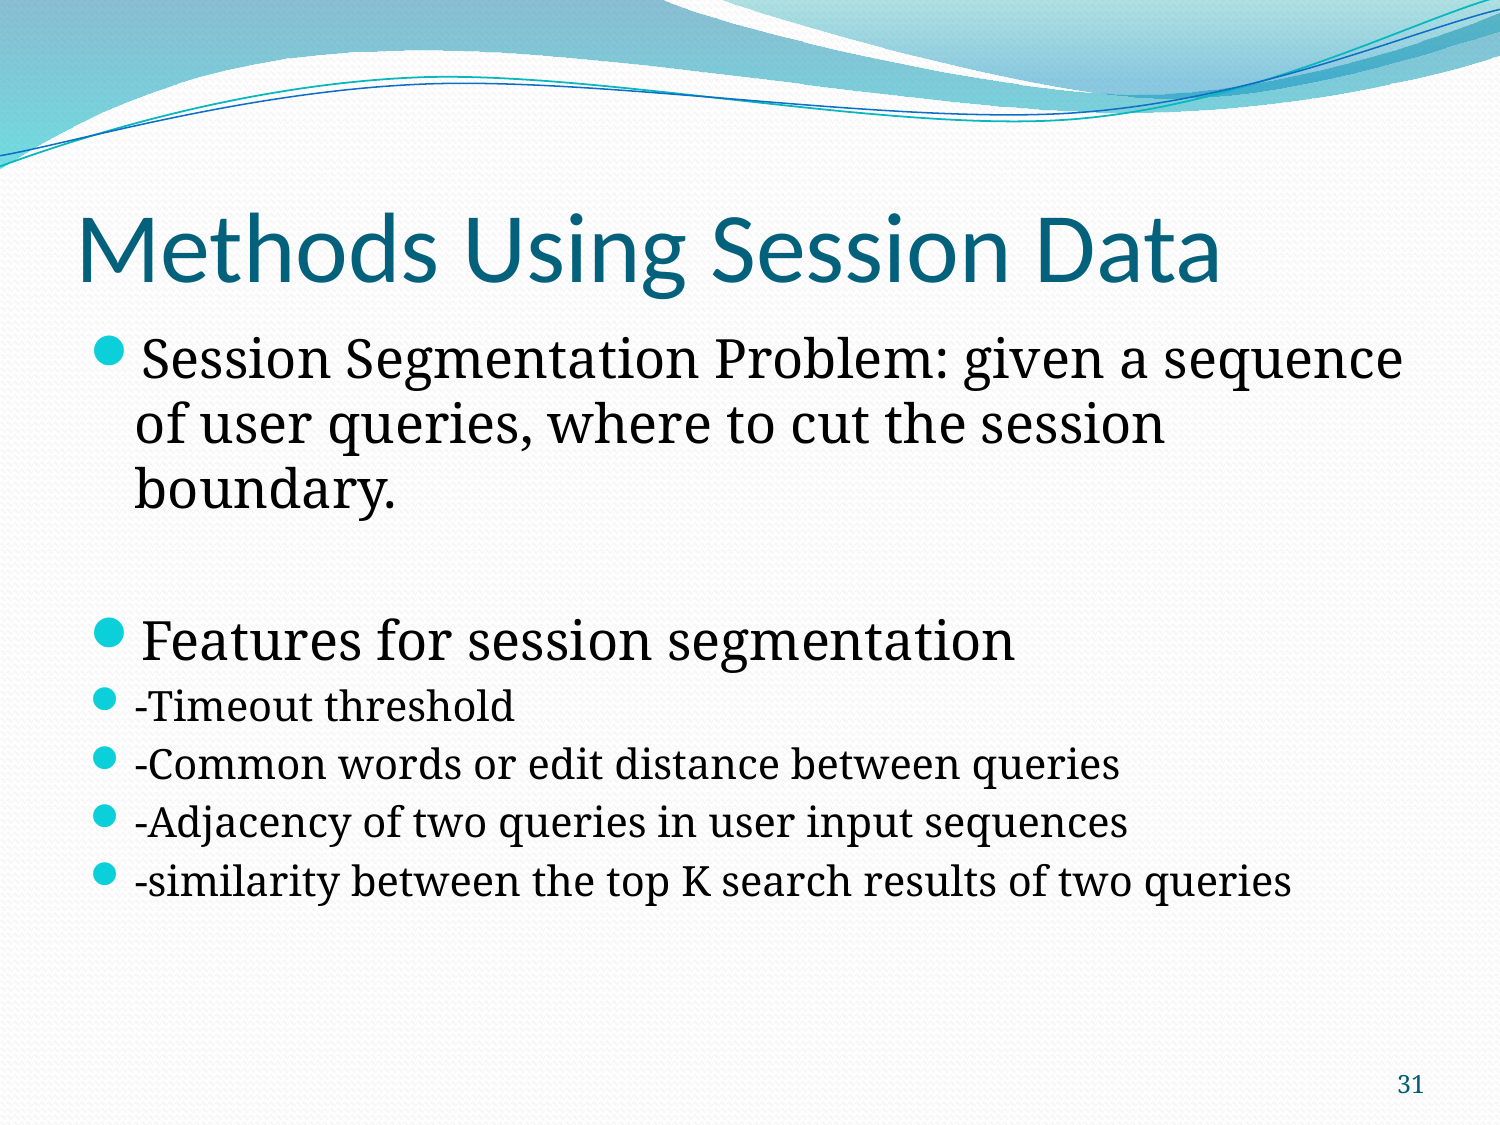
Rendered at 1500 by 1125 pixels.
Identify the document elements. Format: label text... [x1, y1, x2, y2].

slide_number 31 [1299, 1042, 1425, 1103]
list Session Segmentation Problem: given a sequence of user queries, where to cut the session boundary. Features for session segmentation -Timeout threshold -Common words or edit distance between queries -Adjacency of two queries in user input sequences -similarity between the top K search results of two queries [75, 317, 1425, 1038]
title Methods Using Session Data [75, 115, 1425, 303]
